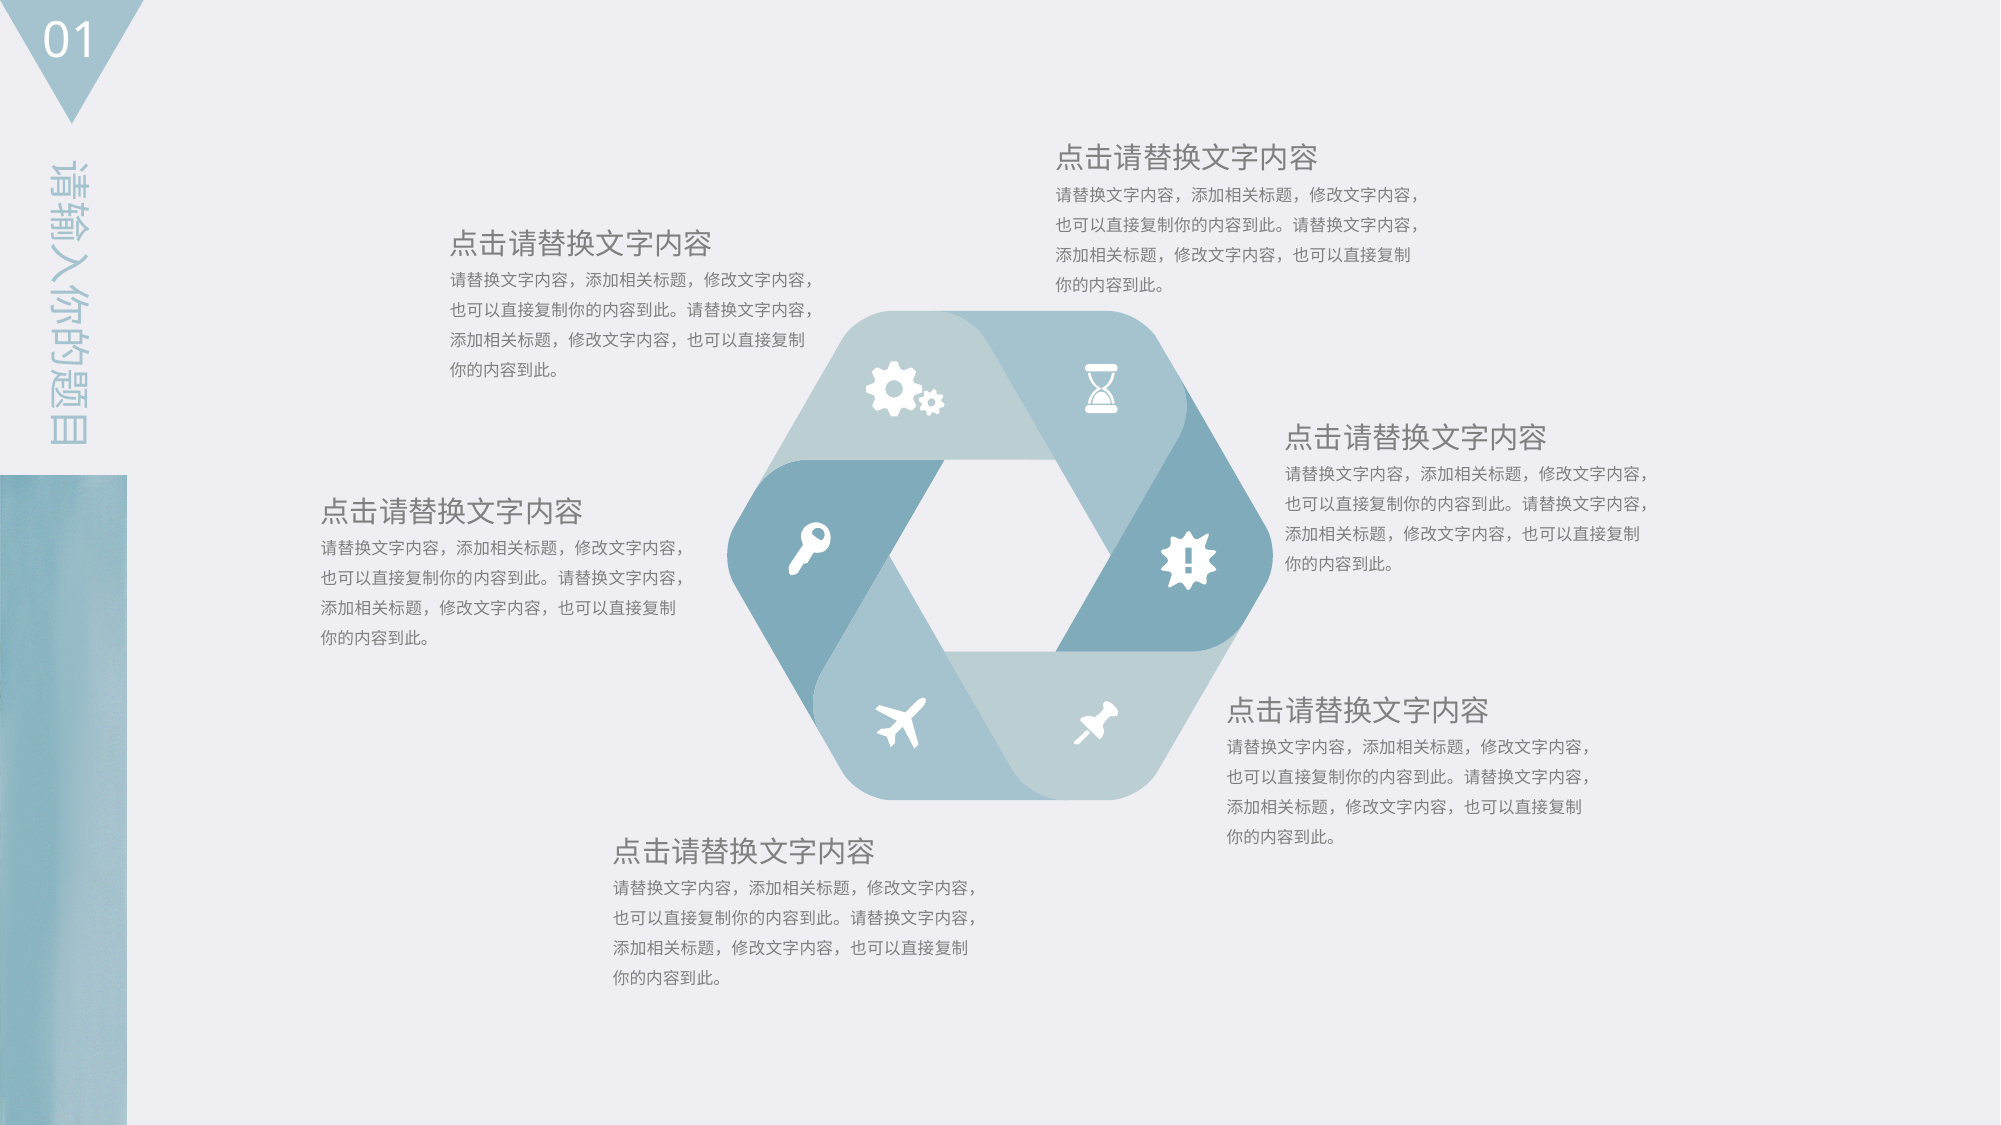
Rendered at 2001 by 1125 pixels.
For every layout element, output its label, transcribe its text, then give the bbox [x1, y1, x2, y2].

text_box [724, 310, 1275, 801]
text_box 点击请替换文字内容 请替换文字内容，添加相关标题，修改文字内容，也可以直接复制你的内容到此。请替换文字内容，添加相关标题，修改文字内容，也可以直接复制你的内容到此。 [1284, 419, 1641, 574]
text_box 点击请替换文字内容 请替换文字内容，添加相关标题，修改文字内容，也可以直接复制你的内容到此。请替换文字内容，添加相关标题，修改文字内容，也可以直接复制你的内容到此。 [449, 225, 806, 381]
text_box 点击请替换文字内容 请替换文字内容，添加相关标题，修改文字内容，也可以直接复制你的内容到此。请替换文字内容，添加相关标题，修改文字内容，也可以直接复制你的内容到此。 [1055, 139, 1412, 295]
text_box 点击请替换文字内容 请替换文字内容，添加相关标题，修改文字内容，也可以直接复制你的内容到此。请替换文字内容，添加相关标题，修改文字内容，也可以直接复制你的内容到此。 [1226, 692, 1583, 848]
picture [0, 475, 127, 1125]
text_box 点击请替换文字内容 请替换文字内容，添加相关标题，修改文字内容，也可以直接复制你的内容到此。请替换文字内容，添加相关标题，修改文字内容，也可以直接复制你的内容到此。 [612, 833, 969, 988]
text_box 点击请替换文字内容 请替换文字内容，添加相关标题，修改文字内容，也可以直接复制你的内容到此。请替换文字内容，添加相关标题，修改文字内容，也可以直接复制你的内容到此。 [320, 492, 677, 648]
